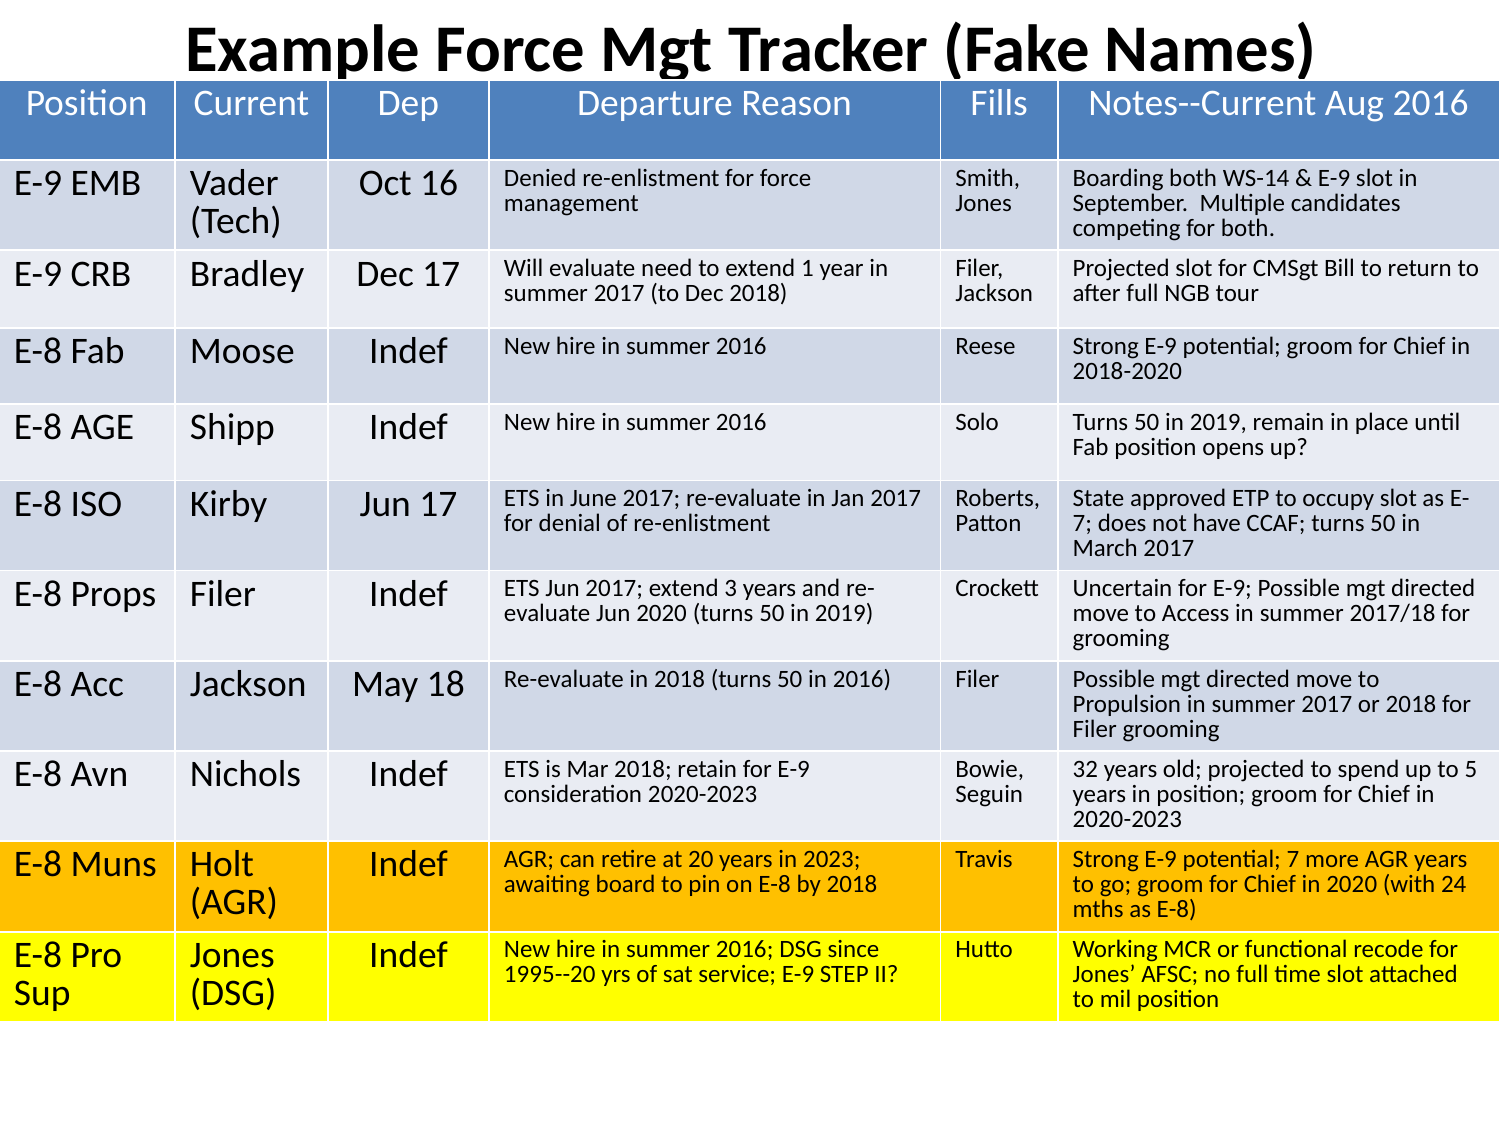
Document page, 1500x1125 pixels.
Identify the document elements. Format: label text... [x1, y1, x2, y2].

table_cell Filer, Jackson [941, 251, 1057, 327]
table_cell Jun 17 [329, 481, 488, 570]
table_cell State approved ETP to occupy slot as E-7; does not have CCAF; turns 50 in March 2017 [1059, 481, 1499, 570]
table_cell Indef [329, 405, 488, 480]
table_cell Boarding both WS-14 & E-9 slot in September. Multiple candidates competing for both. [1059, 161, 1499, 249]
table_cell Strong E-9 potential; 7 more AGR years to go; groom for Chief in 2020 (with 24 mths as E-8) [1059, 842, 1499, 931]
table_cell Turns 50 in 2019, remain in place until Fab position opens up? [1059, 405, 1499, 480]
table_cell New hire in summer 2016 [490, 405, 940, 480]
table_cell Denied re-enlistment for force management [490, 161, 940, 249]
table_cell E-8 Fab [0, 329, 174, 403]
table_cell Indef [329, 571, 488, 660]
table_cell Will evaluate need to extend 1 year in summer 2017 (to Dec 2018) [490, 251, 940, 327]
table_header Fills [941, 81, 1057, 159]
table_cell Roberts, Patton [941, 481, 1057, 570]
table_cell Dec 17 [329, 251, 488, 327]
table_cell Shipp [176, 405, 327, 480]
table_cell 32 years old; projected to spend up to 5 years in position; groom for Chief in 2020-2023 [1059, 752, 1499, 840]
table_cell Indef [329, 752, 488, 840]
table_cell Travis [941, 842, 1057, 931]
table_cell Holt (AGR) [176, 842, 327, 931]
title Example Force Mgt Tracker (Fake Names) [76, 0, 1427, 79]
table_cell Indef [329, 933, 488, 1021]
table_cell Crockett [941, 571, 1057, 660]
table_cell Jones (DSG) [176, 933, 327, 1021]
table_cell E-8 Muns [0, 842, 174, 931]
table_cell Nichols [176, 752, 327, 840]
table_cell Kirby [176, 481, 327, 570]
table_cell E-9 EMB [0, 161, 174, 249]
table_cell Working MCR or functional recode for Jones’ AFSC; no full time slot attached to mil position [1059, 933, 1499, 1021]
table_cell Indef [329, 842, 488, 931]
table_cell Indef [329, 329, 488, 403]
table_cell ETS in June 2017; re-evaluate in Jan 2017 for denial of re-enlistment [490, 481, 940, 570]
table_cell New hire in summer 2016 [490, 329, 940, 403]
table_cell New hire in summer 2016; DSG since 1995--20 yrs of sat service; E-9 STEP II? [490, 933, 940, 1021]
table_header Dep [329, 81, 488, 159]
table_cell Bradley [176, 251, 327, 327]
table_cell E-9 CRB [0, 251, 174, 327]
table_cell Solo [941, 405, 1057, 480]
table_cell Projected slot for CMSgt Bill to return to after full NGB tour [1059, 251, 1499, 327]
table_cell Moose [176, 329, 327, 403]
table_header Notes--Current Aug 2016 [1059, 81, 1499, 159]
table_cell Smith, Jones [941, 161, 1057, 249]
table_cell E-8 ISO [0, 481, 174, 570]
table_cell Hutto [941, 933, 1057, 1021]
table_header Departure Reason [490, 81, 940, 159]
table_cell E-8 Avn [0, 752, 174, 840]
table_cell E-8 Acc [0, 662, 174, 750]
table_cell ETS is Mar 2018; retain for E-9 consideration 2020-2023 [490, 752, 940, 840]
table_cell May 18 [329, 662, 488, 750]
table_header Position [0, 81, 174, 159]
table_cell E-8 Pro Sup [0, 933, 174, 1021]
table_cell ETS Jun 2017; extend 3 years and re-evaluate Jun 2020 (turns 50 in 2019) [490, 571, 940, 660]
table_cell Possible mgt directed move to Propulsion in summer 2017 or 2018 for Filer grooming [1059, 662, 1499, 750]
table_cell Oct 16 [329, 161, 488, 249]
table_cell AGR; can retire at 20 years in 2023; awaiting board to pin on E-8 by 2018 [490, 842, 940, 931]
table_cell Filer [176, 571, 327, 660]
table_cell Re-evaluate in 2018 (turns 50 in 2016) [490, 662, 940, 750]
table_cell Vader (Tech) [176, 161, 327, 249]
table_header Current [176, 81, 327, 159]
table_cell Filer [941, 662, 1057, 750]
table_cell Bowie, Seguin [941, 752, 1057, 840]
table_cell Reese [941, 329, 1057, 403]
table_cell Strong E-9 potential; groom for Chief in 2018-2020 [1059, 329, 1499, 403]
table_cell E-8 Props [0, 571, 174, 660]
table_cell Uncertain for E-9; Possible mgt directed move to Access in summer 2017/18 for grooming [1059, 571, 1499, 660]
table_cell Jackson [176, 662, 327, 750]
table_cell E-8 AGE [0, 405, 174, 480]
